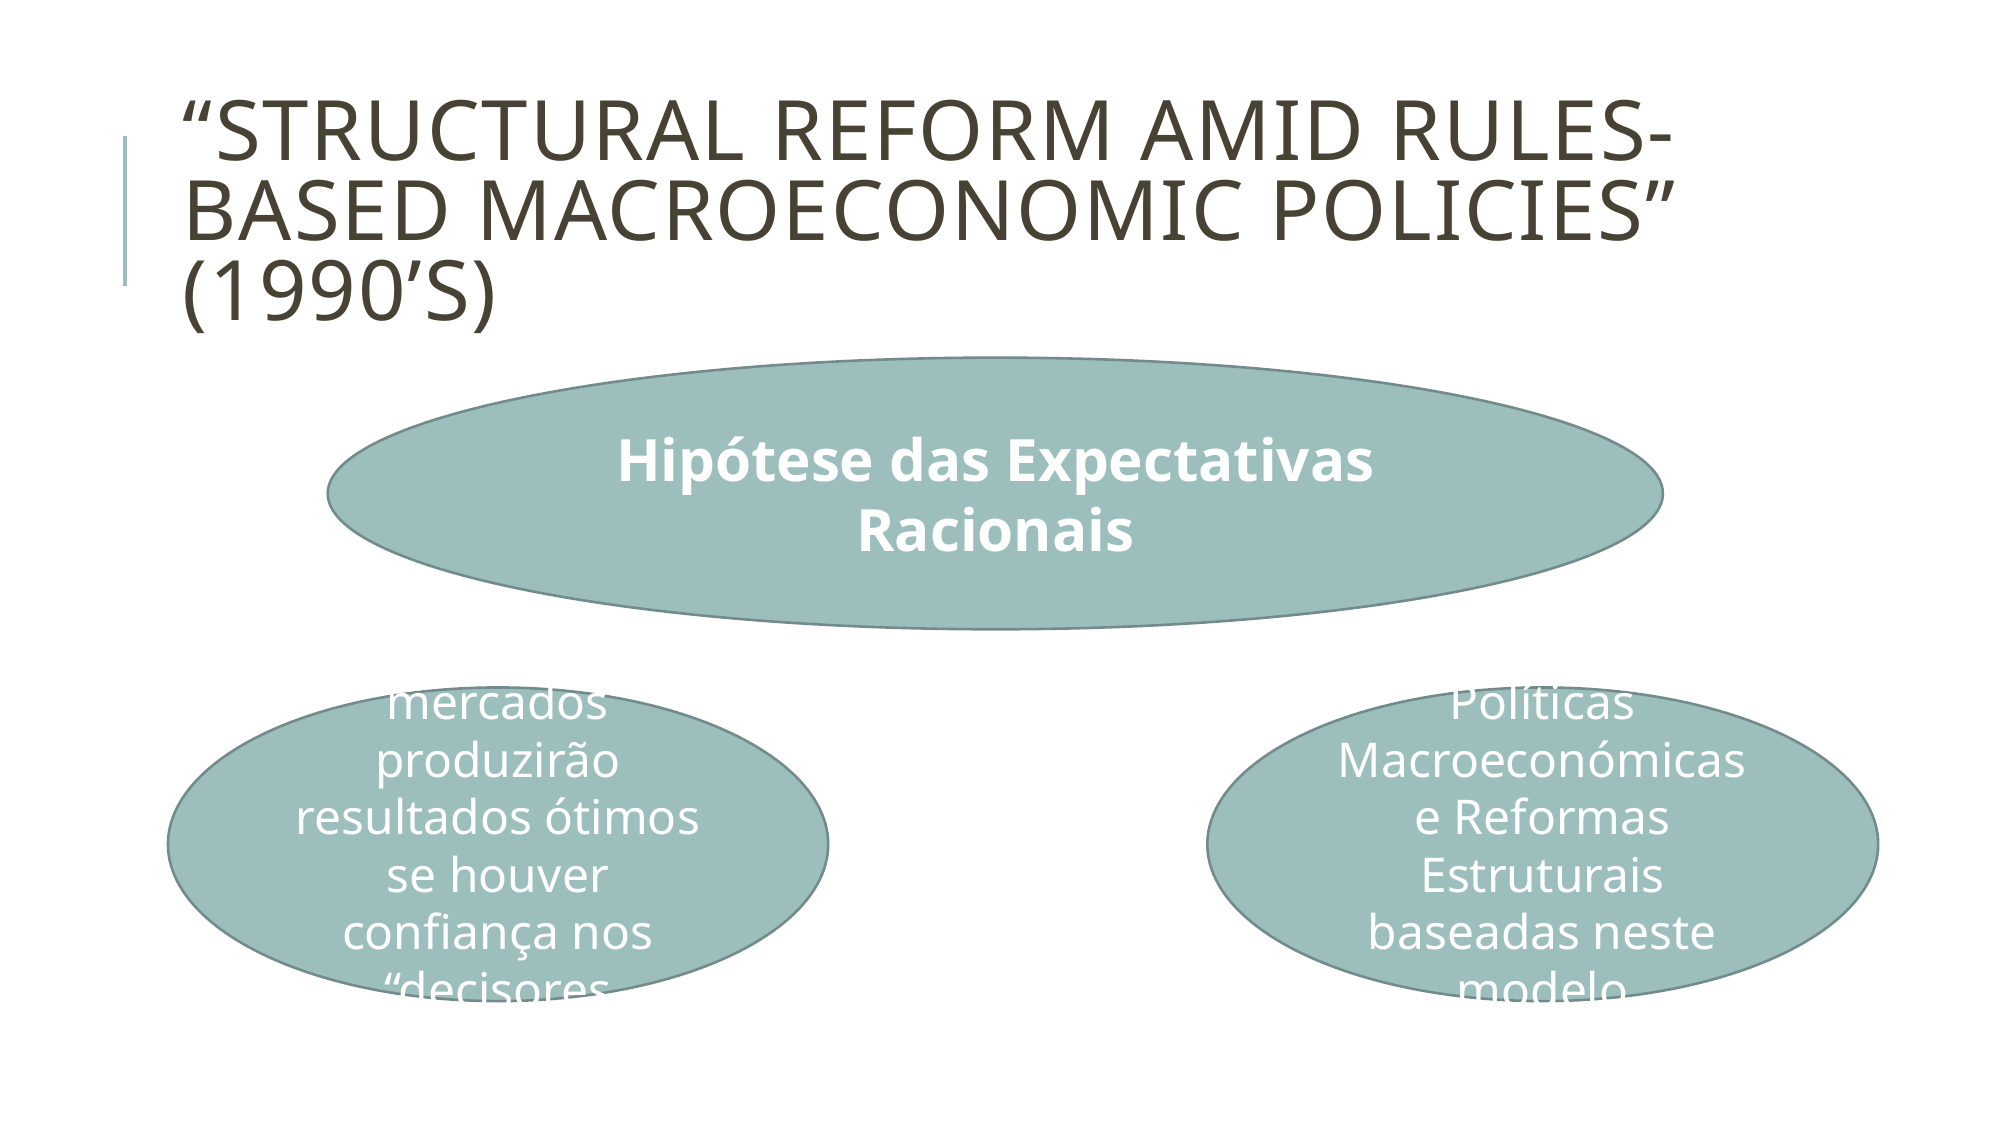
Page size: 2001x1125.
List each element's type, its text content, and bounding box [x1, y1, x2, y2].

text_box Hipótese das Expectativas Racionais [326, 356, 1665, 631]
text_box Políticas Macroeconómicas e Reformas Estruturais baseadas neste modelo [1206, 686, 1880, 1003]
text_box Prevê que os mercados produzirão resultados ótimos se houver confiança nos “decisores politicos” [166, 686, 830, 1003]
title “Structural reform amid rules-based macroeconomic policies” (1990’s) [168, 53, 1879, 300]
